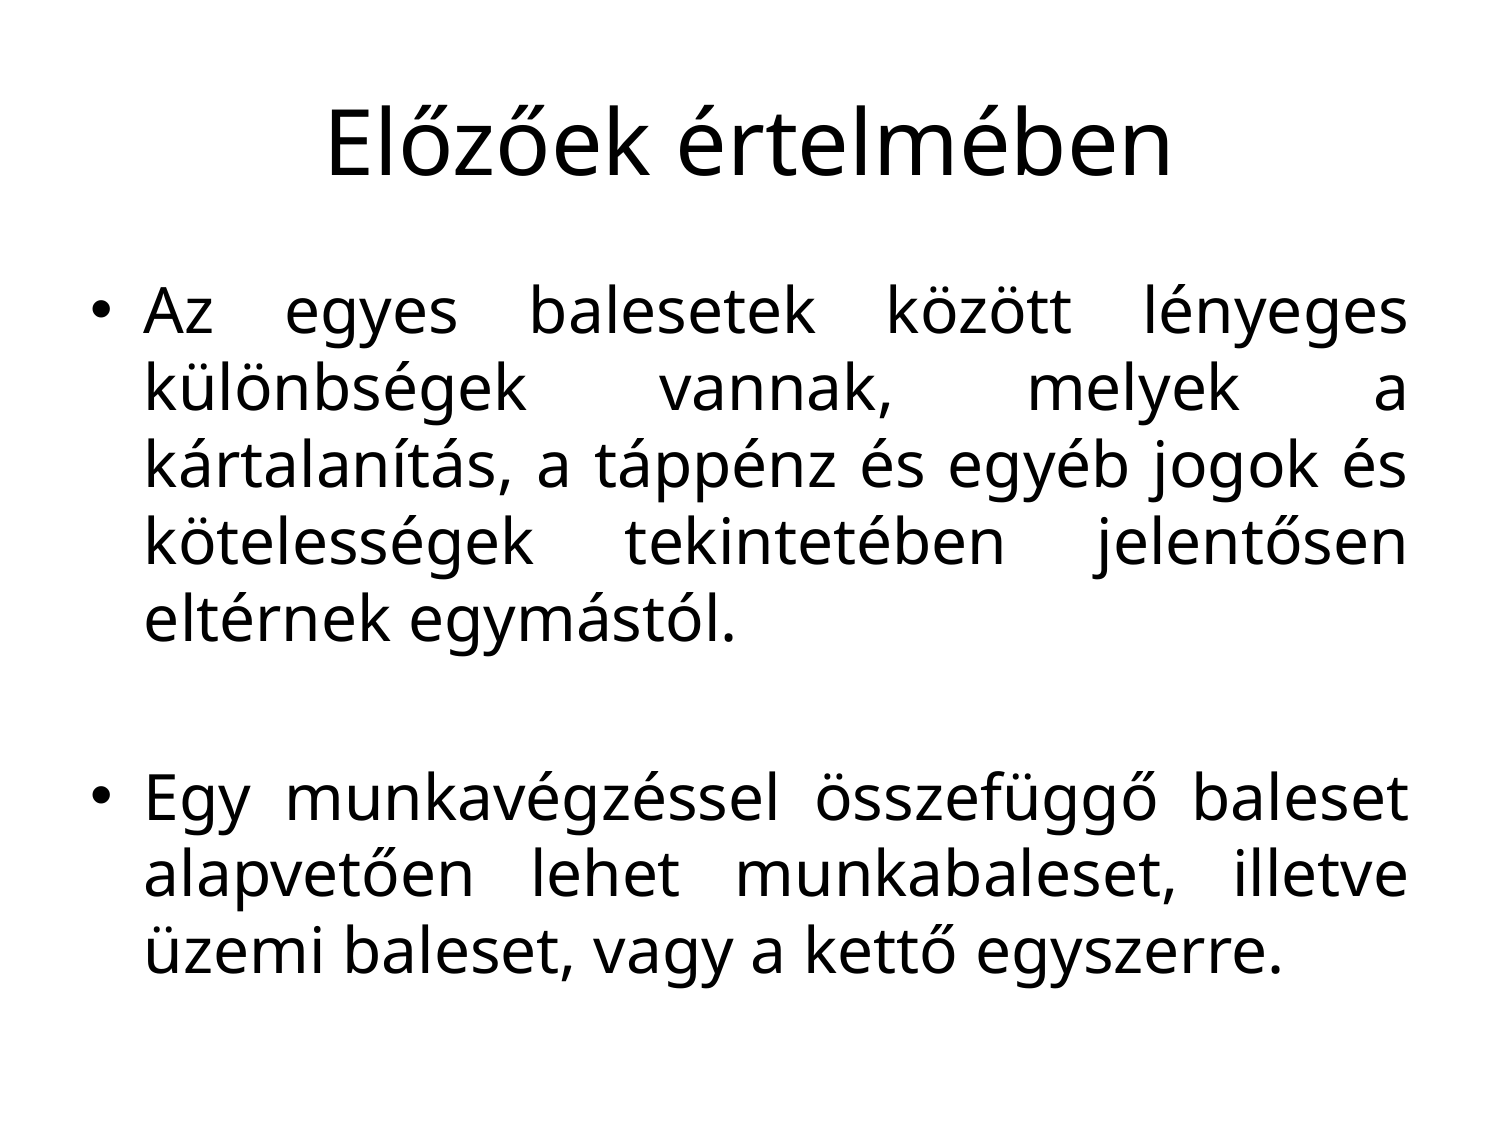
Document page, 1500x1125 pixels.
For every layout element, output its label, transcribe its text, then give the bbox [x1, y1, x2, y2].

title Előzőek értelmében [75, 45, 1425, 233]
list Az egyes balesetek között lényeges különbségek vannak, melyek a kártalanítás, a táppénz és egyéb jogok és kötelességek tekintetében jelentősen eltérnek egymástól. Egy munkavégzéssel összefüggő baleset alapvetően lehet munkabaleset, illetve üzemi baleset, vagy a kettő egyszerre. [75, 262, 1425, 1005]
